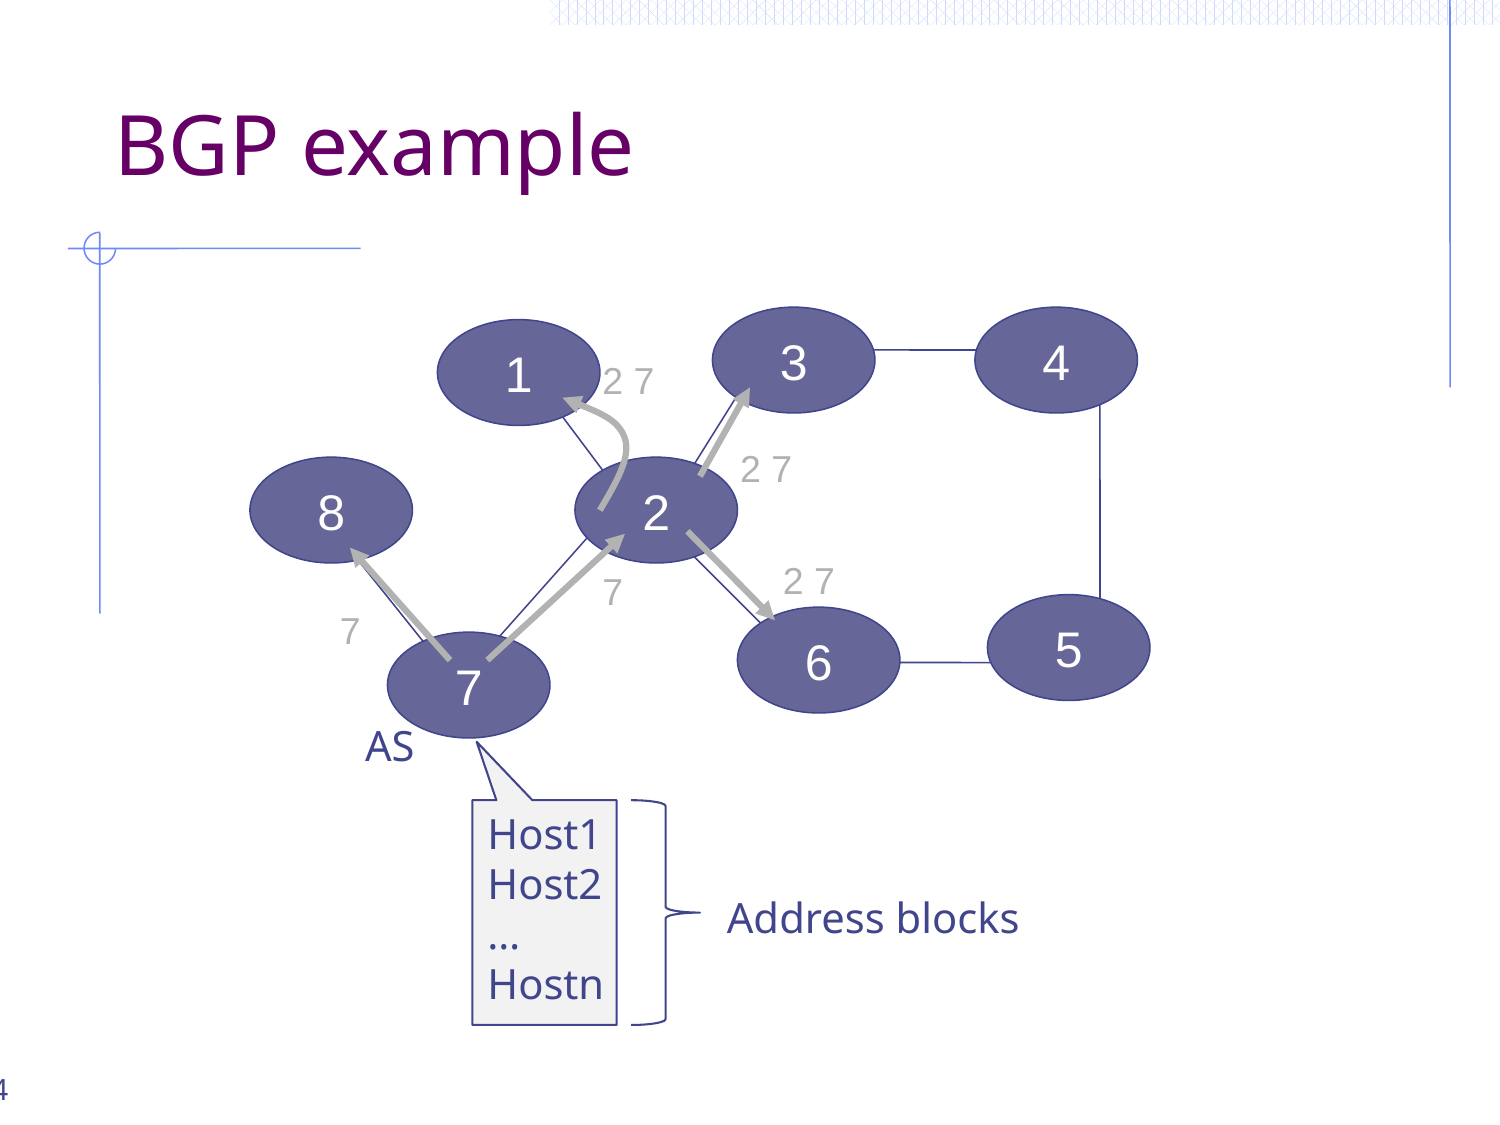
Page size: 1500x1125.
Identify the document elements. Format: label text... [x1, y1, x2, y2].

text_box AS [350, 712, 430, 778]
title BGP example [99, 49, 1376, 201]
text_box 3 [714, 307, 875, 396]
text_box Address blocks [712, 884, 1035, 950]
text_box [562, 349, 851, 621]
text_box 5 [987, 594, 1150, 701]
text_box 7 [387, 668, 550, 738]
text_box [324, 533, 639, 661]
text_box [631, 800, 700, 1025]
text_box 4 [974, 307, 1138, 413]
text_box 1 [437, 319, 591, 426]
text_box Host1 Host2 … Hostn [472, 741, 617, 1025]
text_box 8 [249, 457, 413, 563]
text_box 6 [737, 612, 900, 713]
